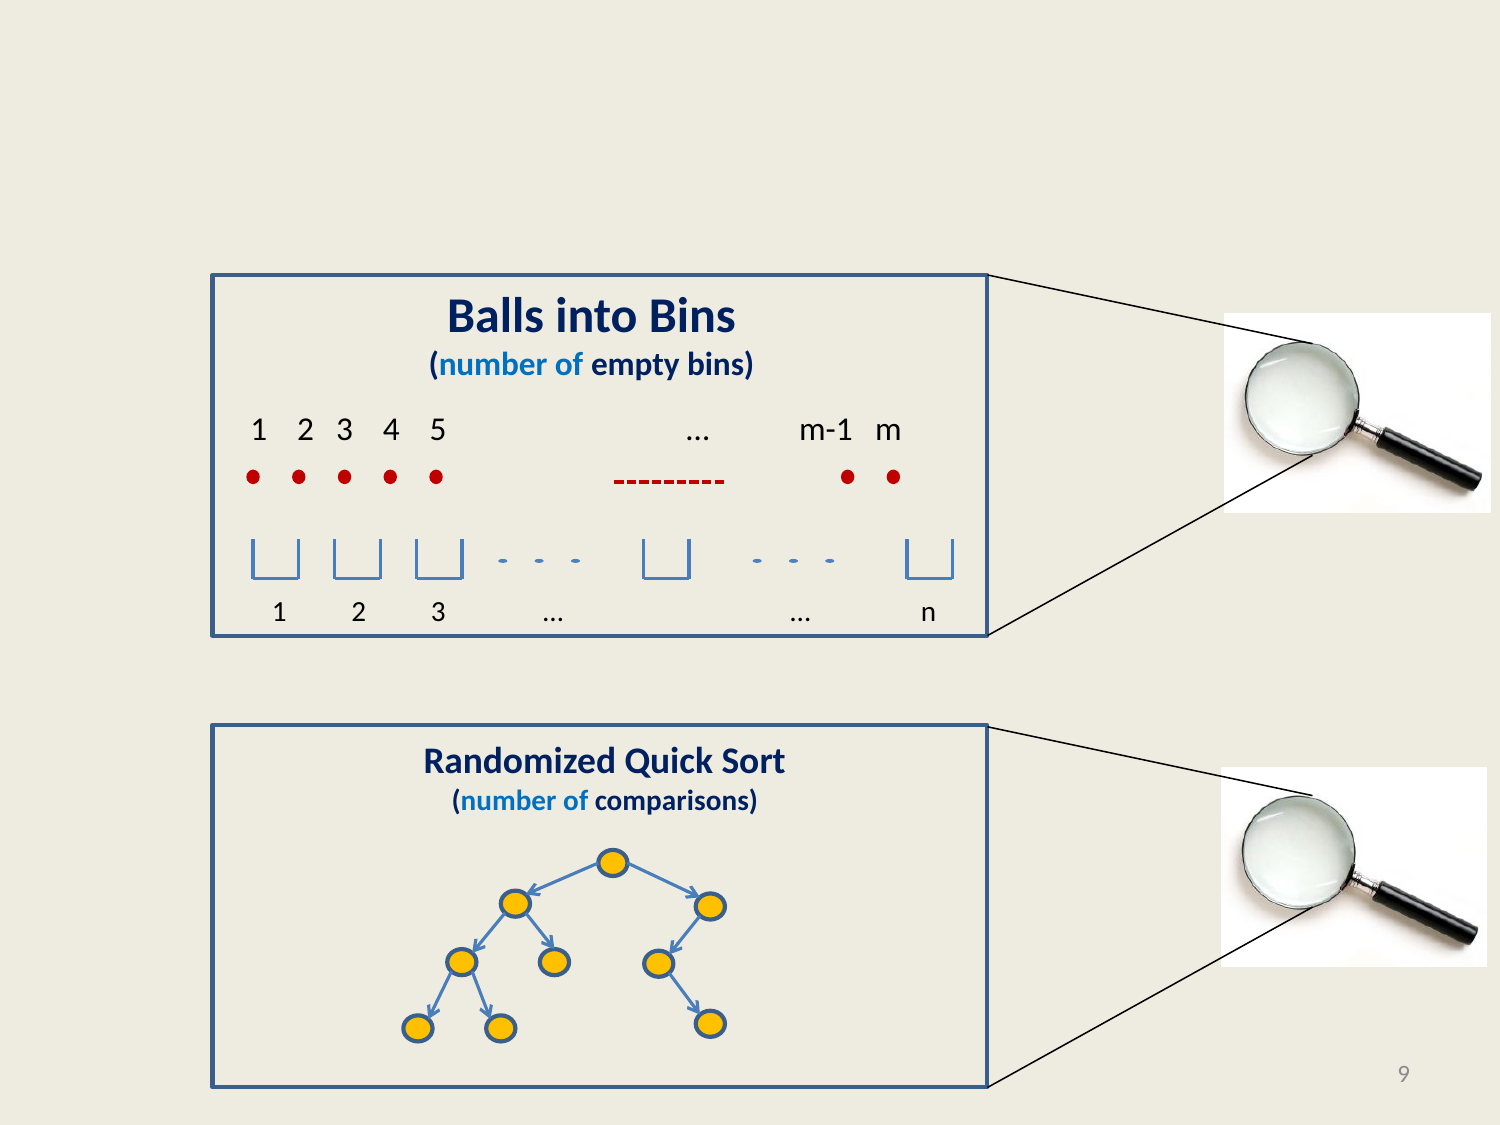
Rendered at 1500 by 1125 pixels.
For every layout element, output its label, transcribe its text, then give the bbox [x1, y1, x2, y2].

picture [1313, 767, 1487, 967]
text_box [212, 724, 988, 1088]
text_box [987, 726, 1313, 1088]
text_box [987, 274, 1313, 636]
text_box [212, 274, 986, 636]
picture [1313, 313, 1491, 513]
slide_number 9 [1074, 1042, 1425, 1103]
list [75, 262, 1425, 1005]
